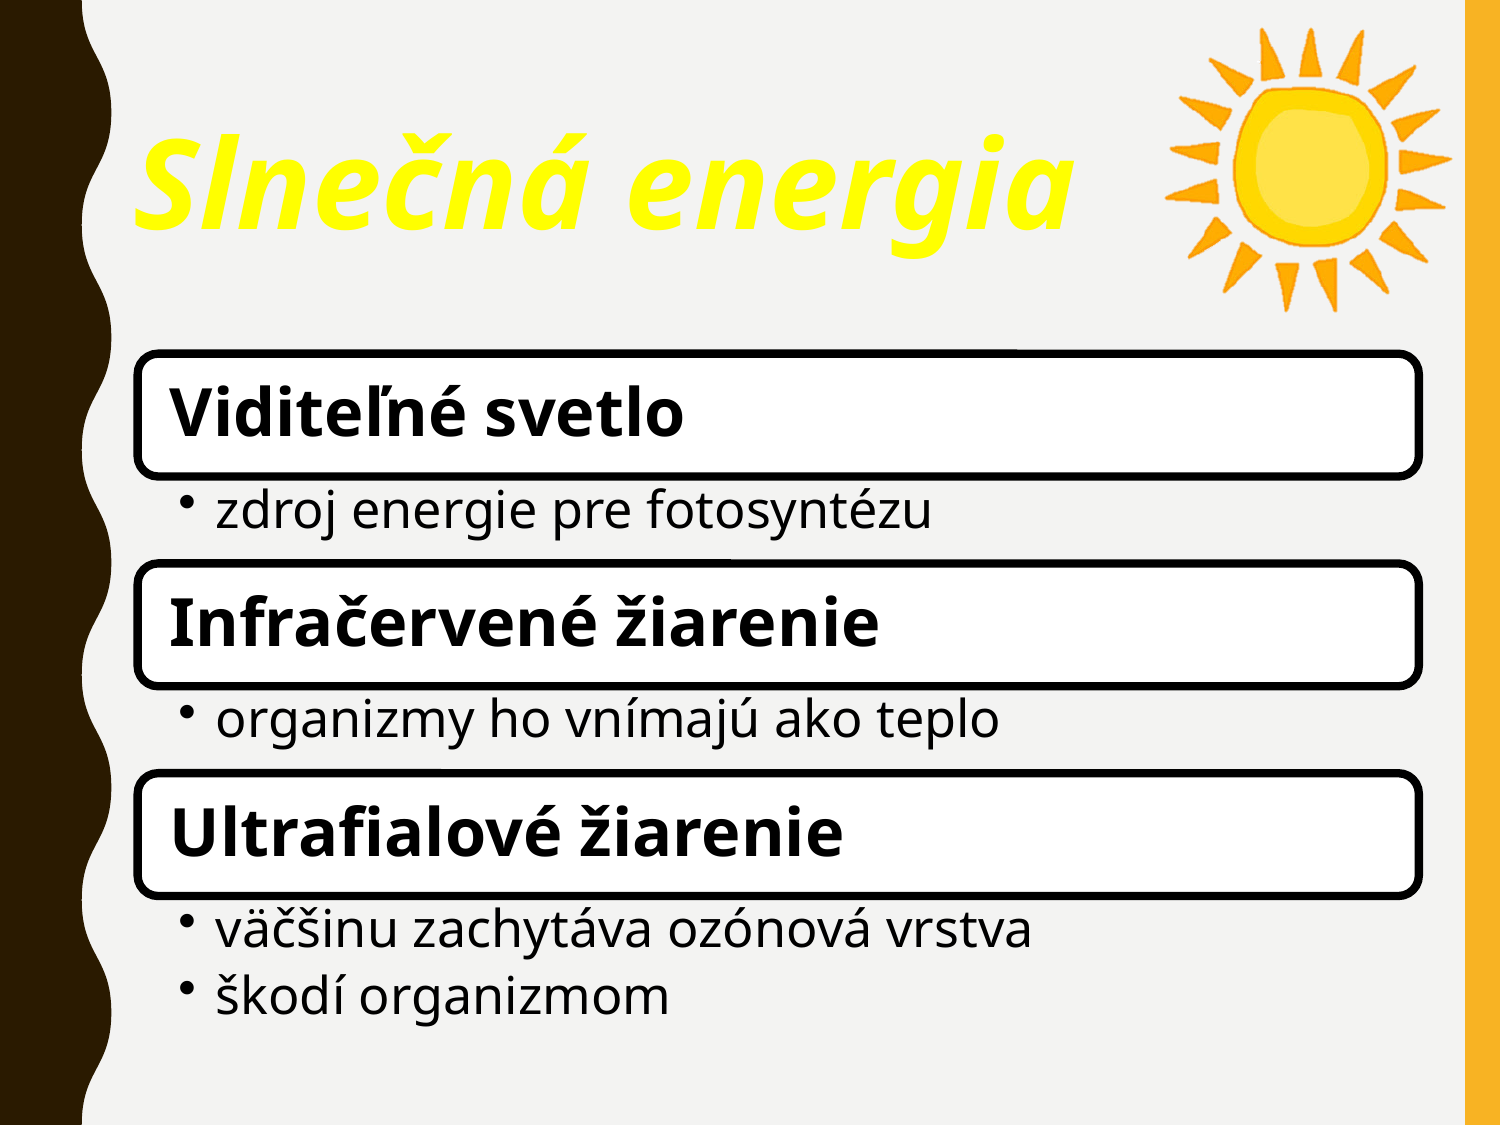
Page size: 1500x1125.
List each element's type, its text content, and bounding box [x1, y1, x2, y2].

title Slnečná energia [118, 113, 1092, 302]
picture [1092, 0, 1500, 351]
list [137, 350, 1419, 1035]
